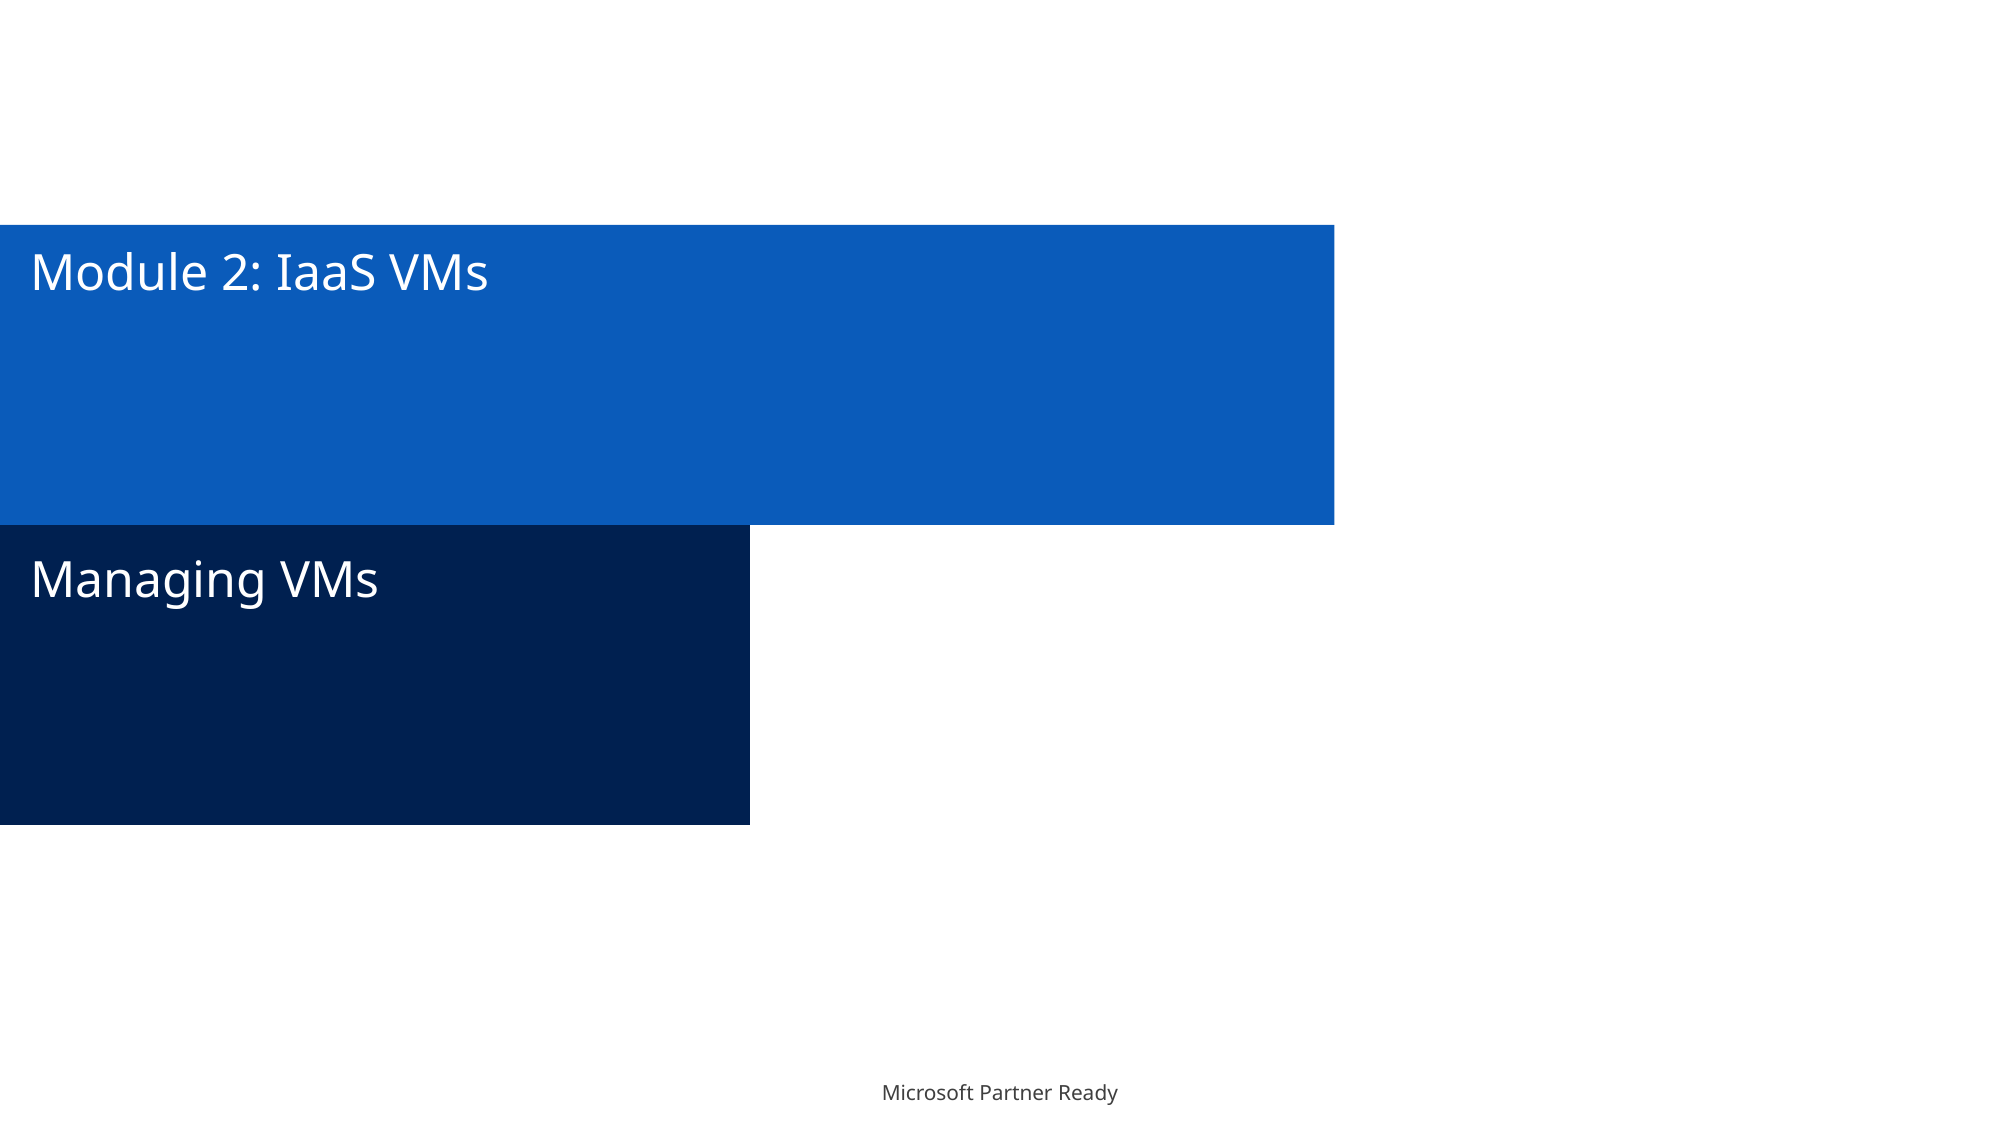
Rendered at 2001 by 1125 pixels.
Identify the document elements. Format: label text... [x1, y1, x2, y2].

list Managing VMs [0, 525, 750, 825]
title Module 2: IaaS VMs [0, 224, 1335, 525]
